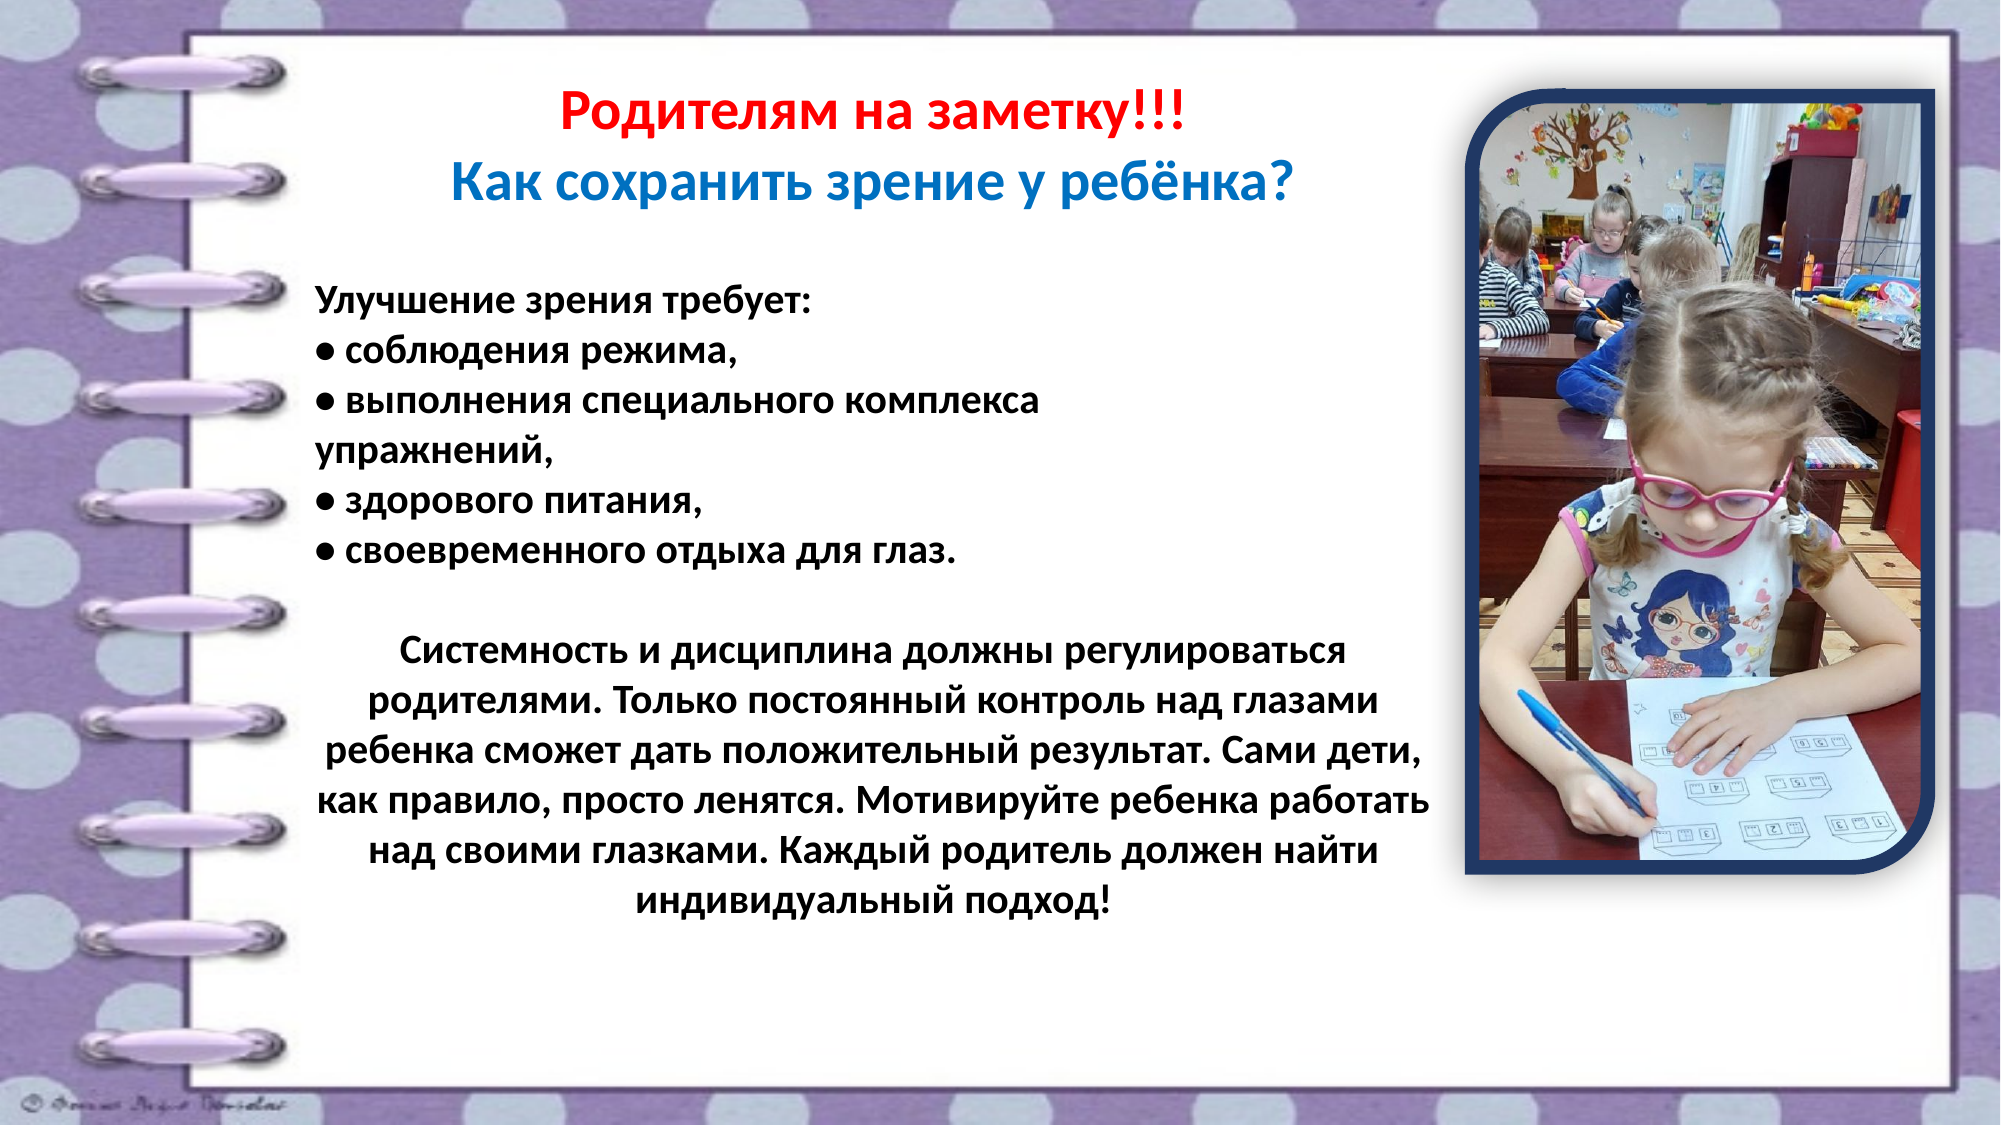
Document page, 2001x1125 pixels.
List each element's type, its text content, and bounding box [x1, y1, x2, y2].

picture [0, 0, 2001, 1125]
text_box Родителям на заметку!!! Как сохранить зрение у ребёнка? Улучшение зрения требует: • соблюдения режима, • выполнения специального комплекса упражнений, • здорового питания, • своевременного отдыха для глаз. Системность и дисциплина должны регулироваться родителями. Только постоянный контроль над глазами ребенка сможет дать положительный результат. Сами дети, как правило, просто ленятся. Мотивируйте ребенка работать над своими глазками. Каждый родитель должен найти индивидуальный подход! [300, 64, 1448, 930]
